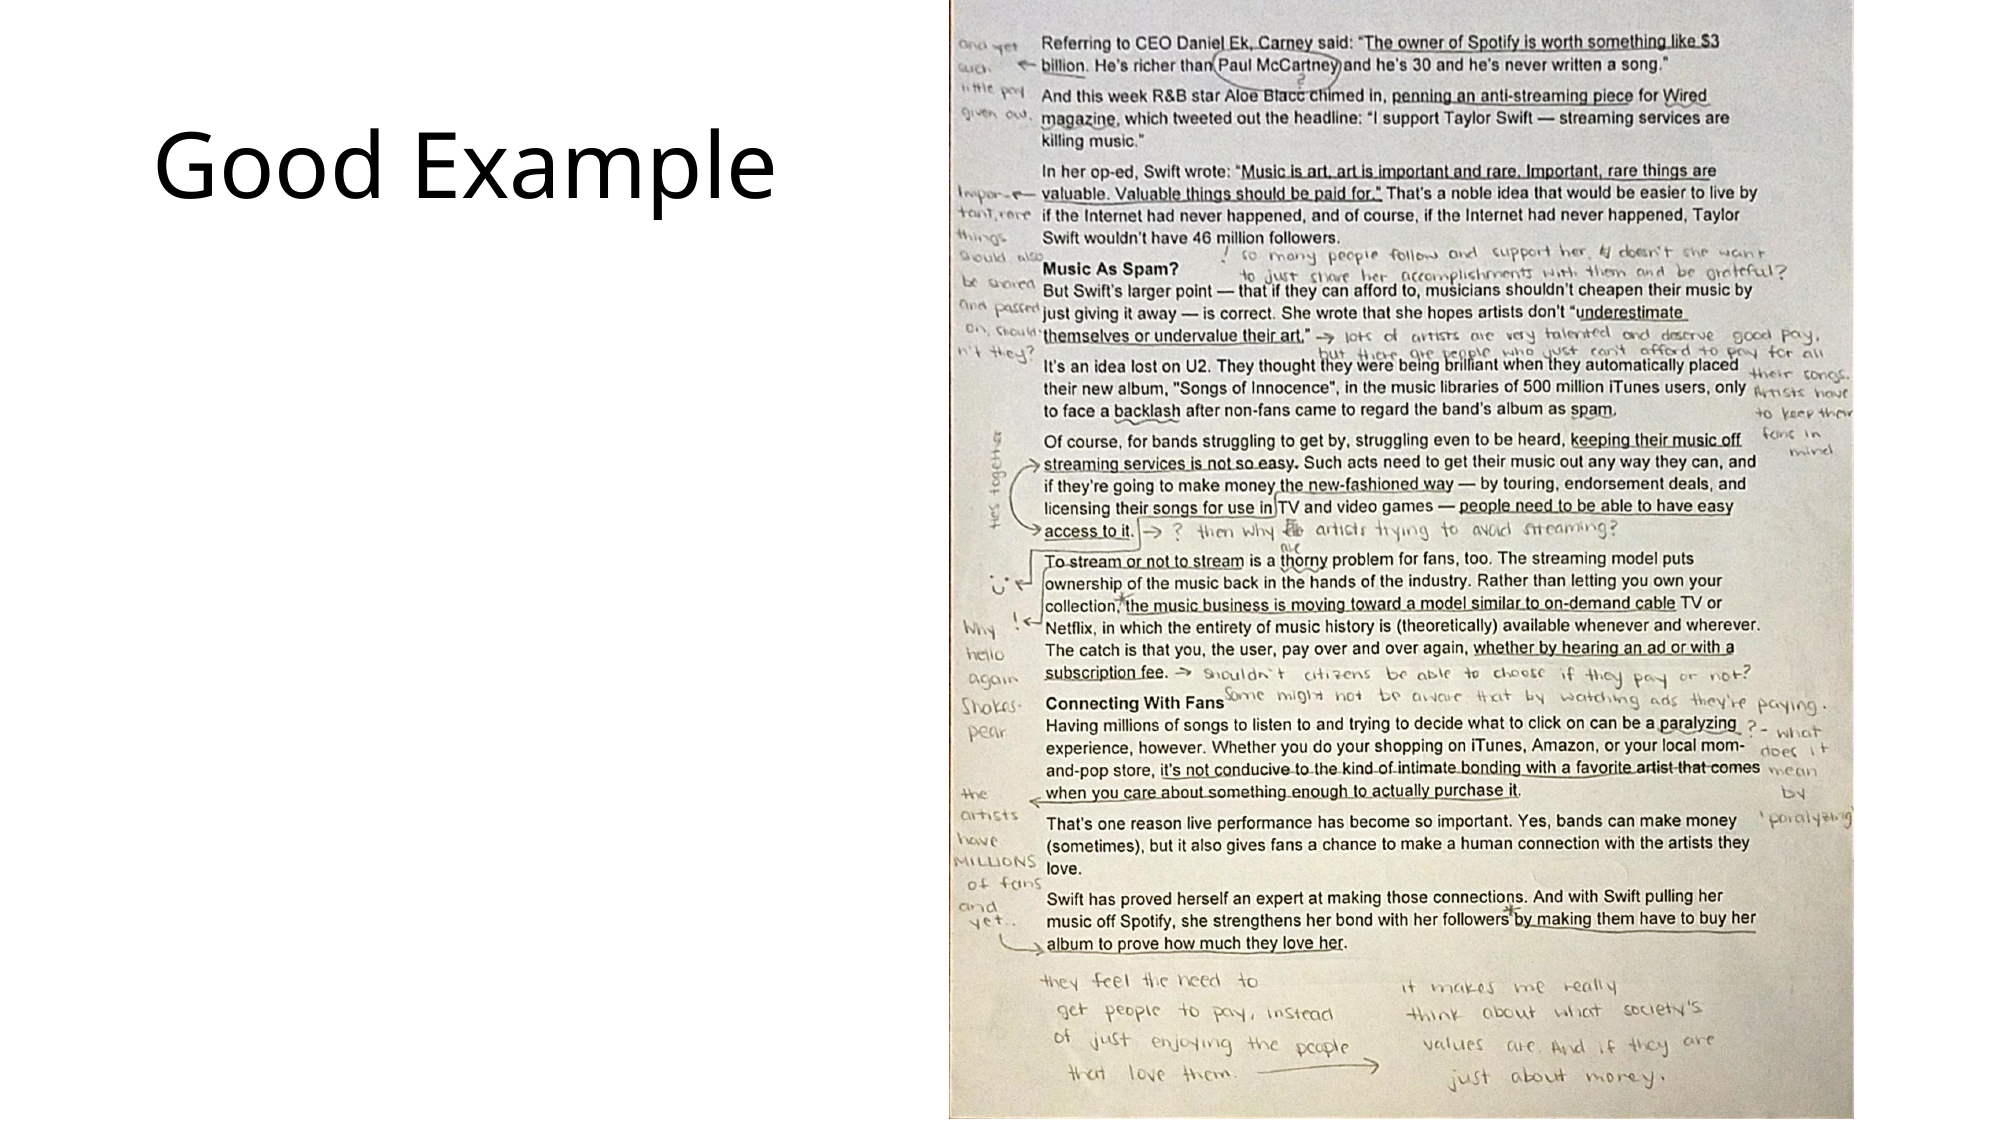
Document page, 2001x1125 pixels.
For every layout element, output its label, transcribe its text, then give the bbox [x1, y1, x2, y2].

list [949, 0, 1854, 1119]
title Good Example [137, 59, 949, 278]
title Good Example [1854, 59, 1863, 278]
